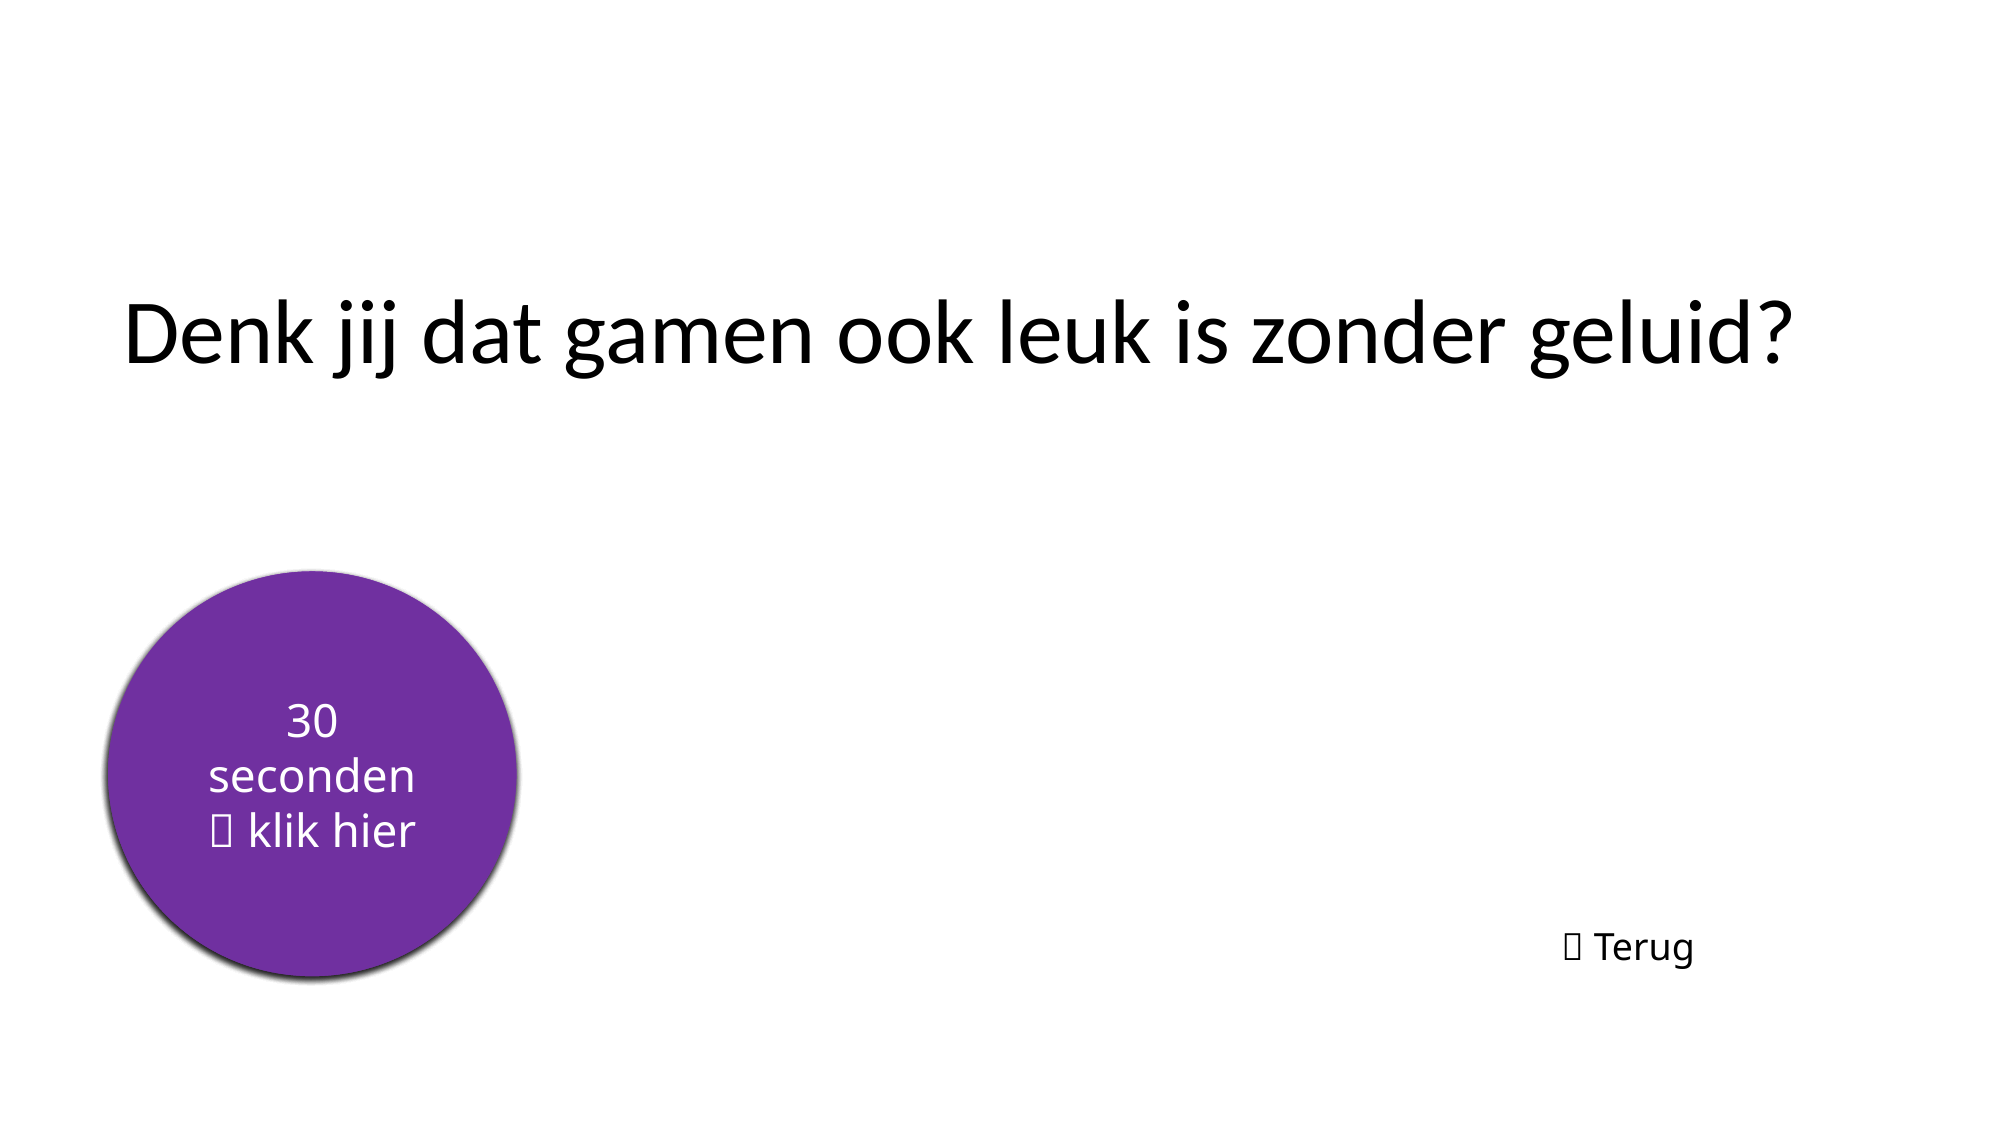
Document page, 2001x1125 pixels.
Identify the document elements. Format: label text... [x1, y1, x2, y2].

text_box 30 seconden  klik hier [106, 569, 518, 978]
title Denk jij dat gamen ook leuk is zonder geluid? [108, 225, 1834, 443]
text_box  Terug [1546, 915, 1974, 976]
